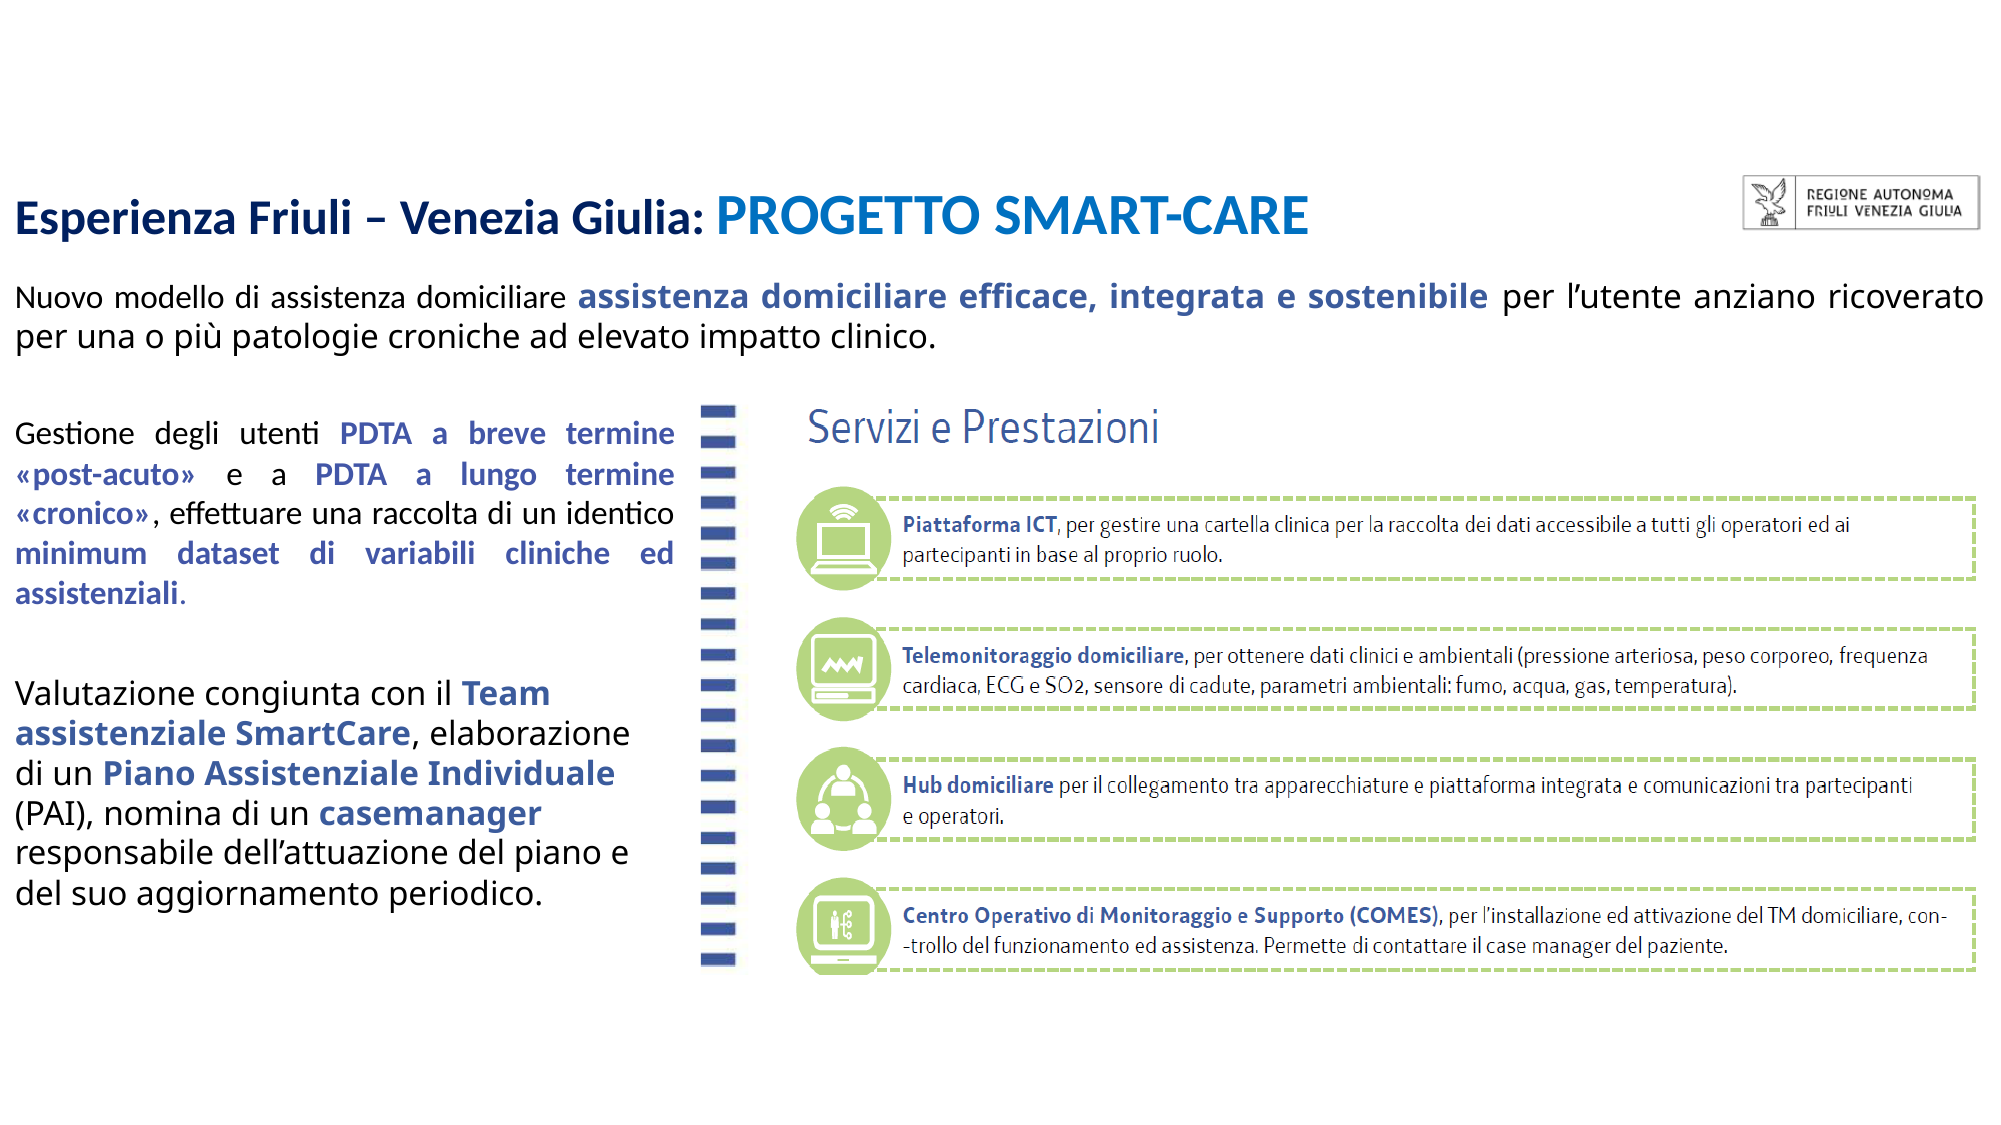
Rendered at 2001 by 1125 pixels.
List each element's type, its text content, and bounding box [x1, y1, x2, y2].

text_box Valutazione congiunta con il Team assistenziale SmartCare, elaborazione di un Piano Assistenziale Individuale (PAI), nomina di un casemanager responsabile dell’attuazione del piano e del suo aggiornamento periodico. [0, 664, 658, 919]
text_box Gestione degli utenti PDTA a breve termine «post-acuto» e a PDTA a lungo termine «cronico», effettuare una raccolta di un identico minimum dataset di variabili cliniche ed assistenziali. [0, 404, 691, 619]
text_box Esperienza Friuli – Venezia Giulia: PROGETTO SMART-CARE [0, 169, 1448, 268]
text_box Nuovo modello di assistenza domiciliare assistenza domiciliare efficace, integrata e sostenibile per l’utente anziano ricoverato per una o più patologie croniche ad elevato impatto clinico. [0, 268, 2000, 363]
picture [1721, 172, 1987, 239]
picture [700, 404, 1987, 975]
